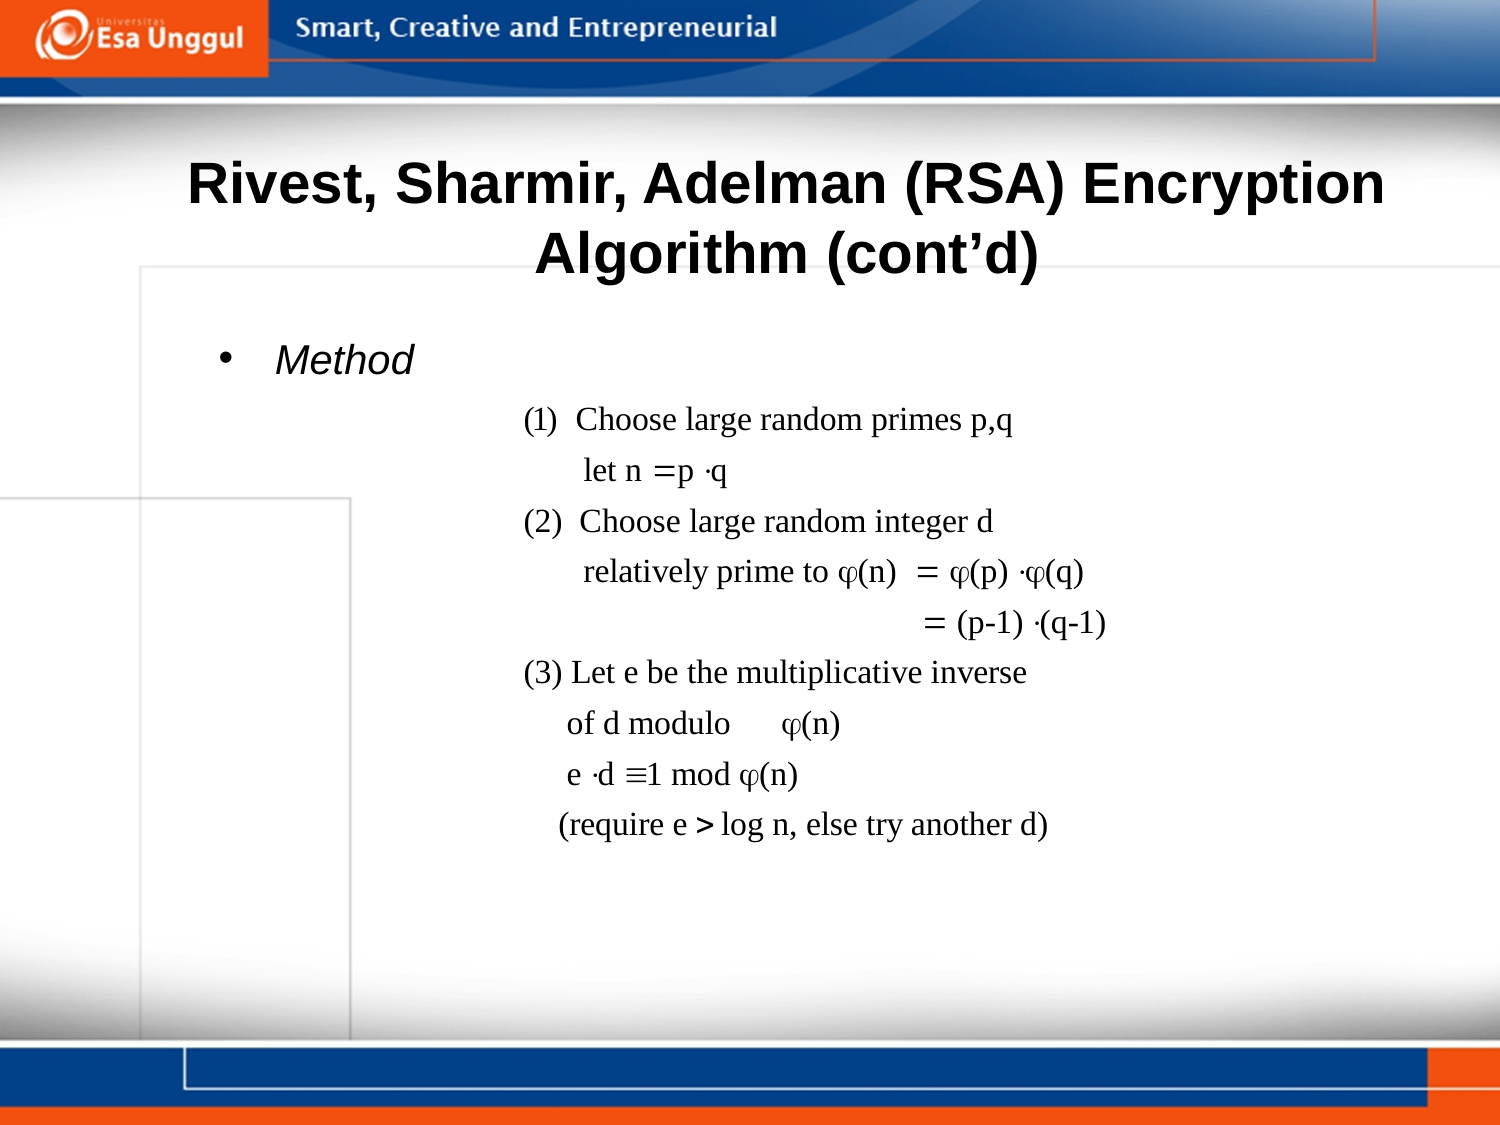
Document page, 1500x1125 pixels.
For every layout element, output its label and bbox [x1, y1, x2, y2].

picture [0, 0, 1500, 1125]
text_box [518, 399, 1113, 851]
